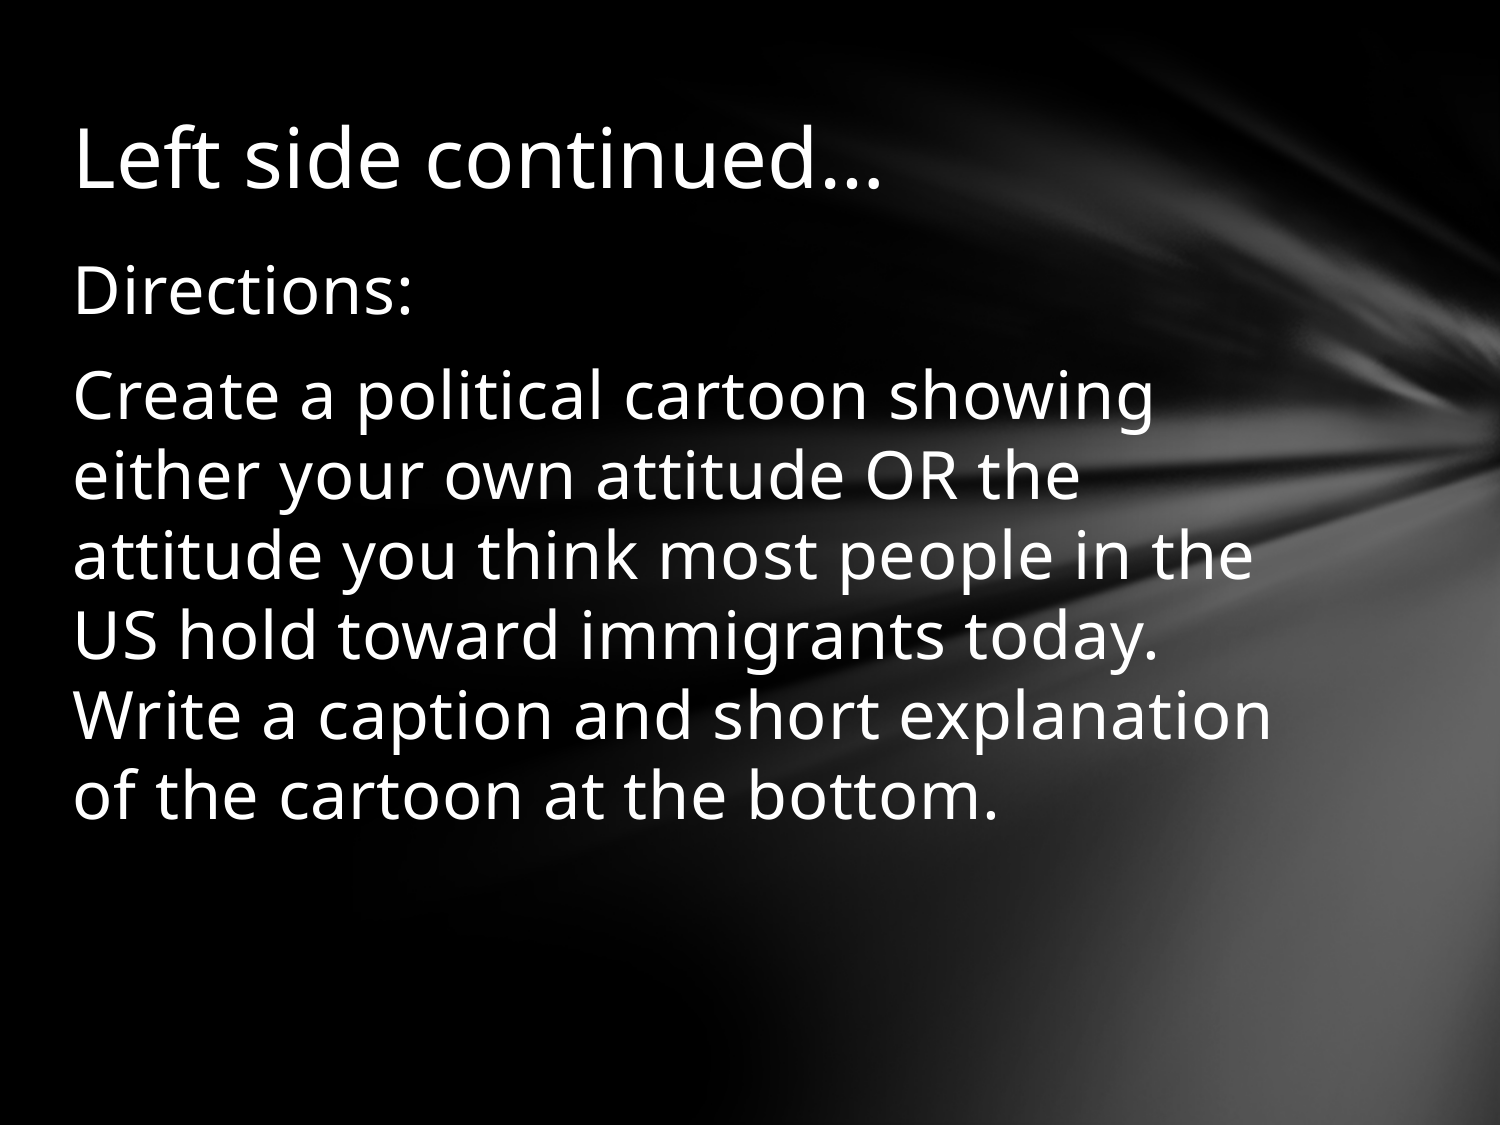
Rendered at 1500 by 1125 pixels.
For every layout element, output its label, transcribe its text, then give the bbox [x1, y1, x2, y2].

list Directions: Create a political cartoon showing either your own attitude OR the attitude you think most people in the US hold toward immigrants today. Write a caption and short explanation of the cartoon at the bottom. [57, 239, 1318, 1015]
title Left side continued… [57, 37, 1318, 213]
